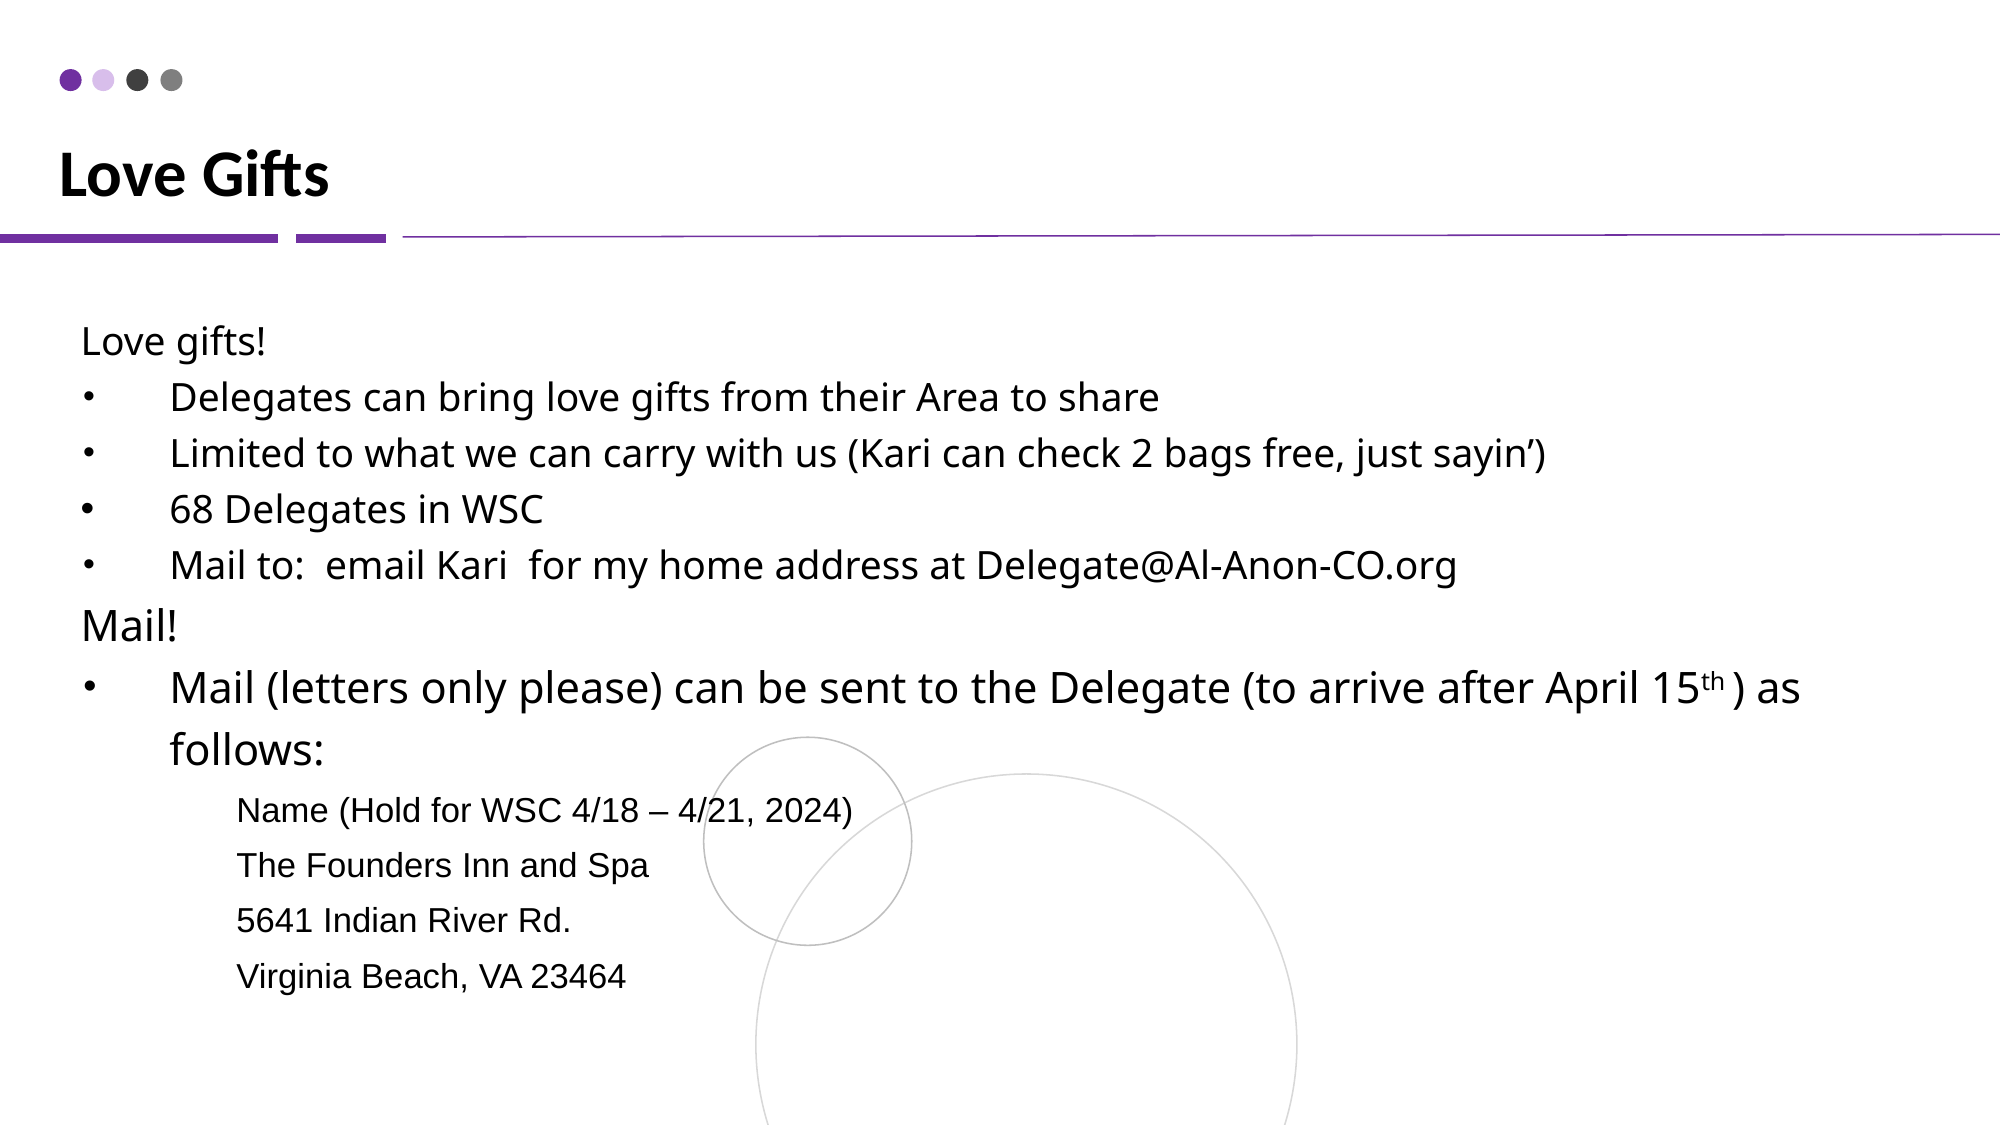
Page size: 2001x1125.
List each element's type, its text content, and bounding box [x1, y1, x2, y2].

list Love gifts! Delegates can bring love gifts from their Area to share Limited to what we can carry with us (Kari can check 2 bags free, just sayin’) 68 Delegates in WSC Mail to: email Kari for my home address at Delegate@Al-Anon-CO.org Mail! Mail (letters only please) can be sent to the Delegate (to arrive after April 15th ) as follows: Name (Hold for WSC 4/18 – 4/21, 2024) The Founders Inn and Spa 5641 Indian River Rd. Virginia Beach, VA 23464 [59, 299, 1941, 1014]
title Love Gifts [59, 59, 1941, 211]
